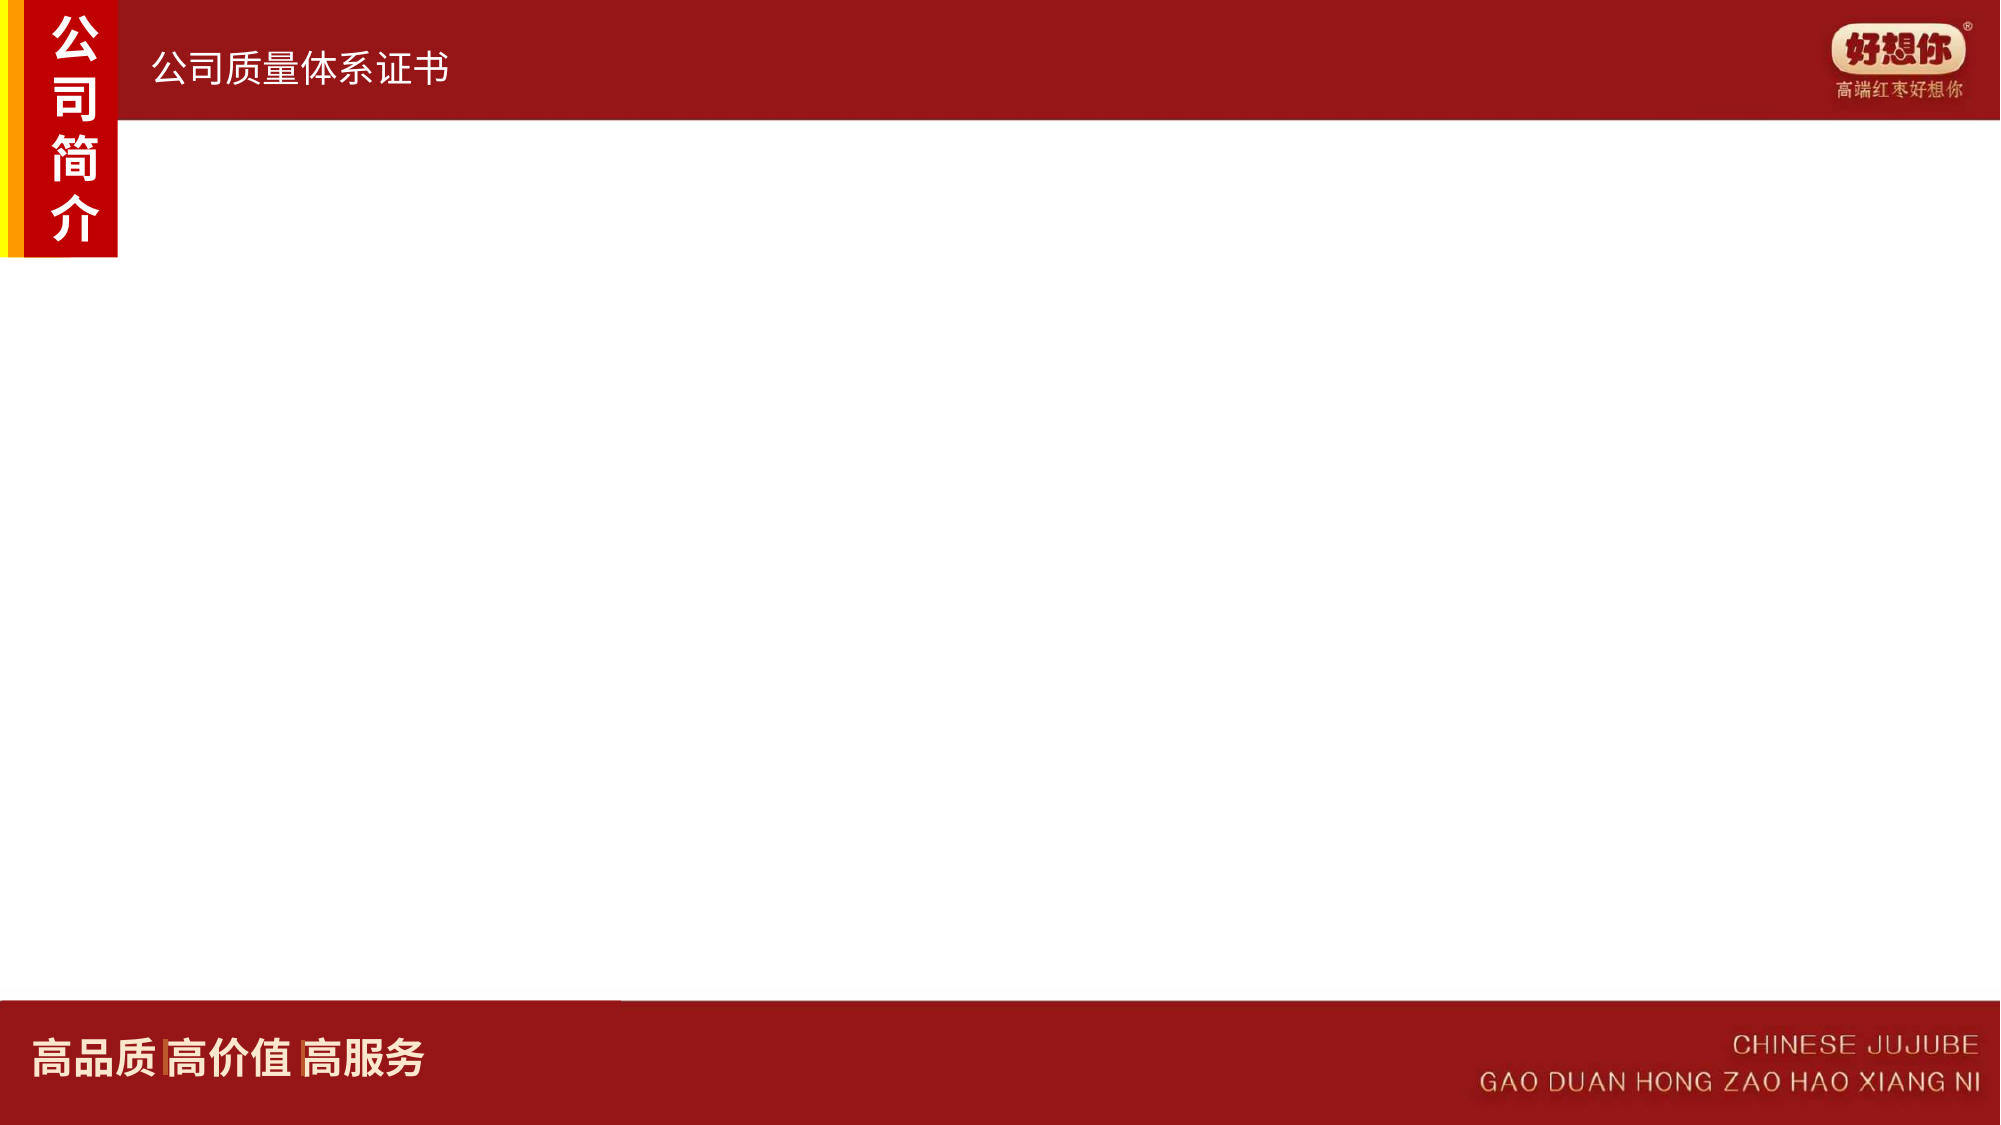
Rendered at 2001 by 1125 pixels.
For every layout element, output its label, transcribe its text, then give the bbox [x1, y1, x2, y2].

text_box 公司简介 [35, 0, 84, 255]
text_box [23, 0, 119, 259]
picture [0, 0, 2000, 1125]
text_box [7, 0, 23, 259]
text_box 公司质量体系证书 [135, 37, 465, 98]
text_box [0, 0, 7, 259]
